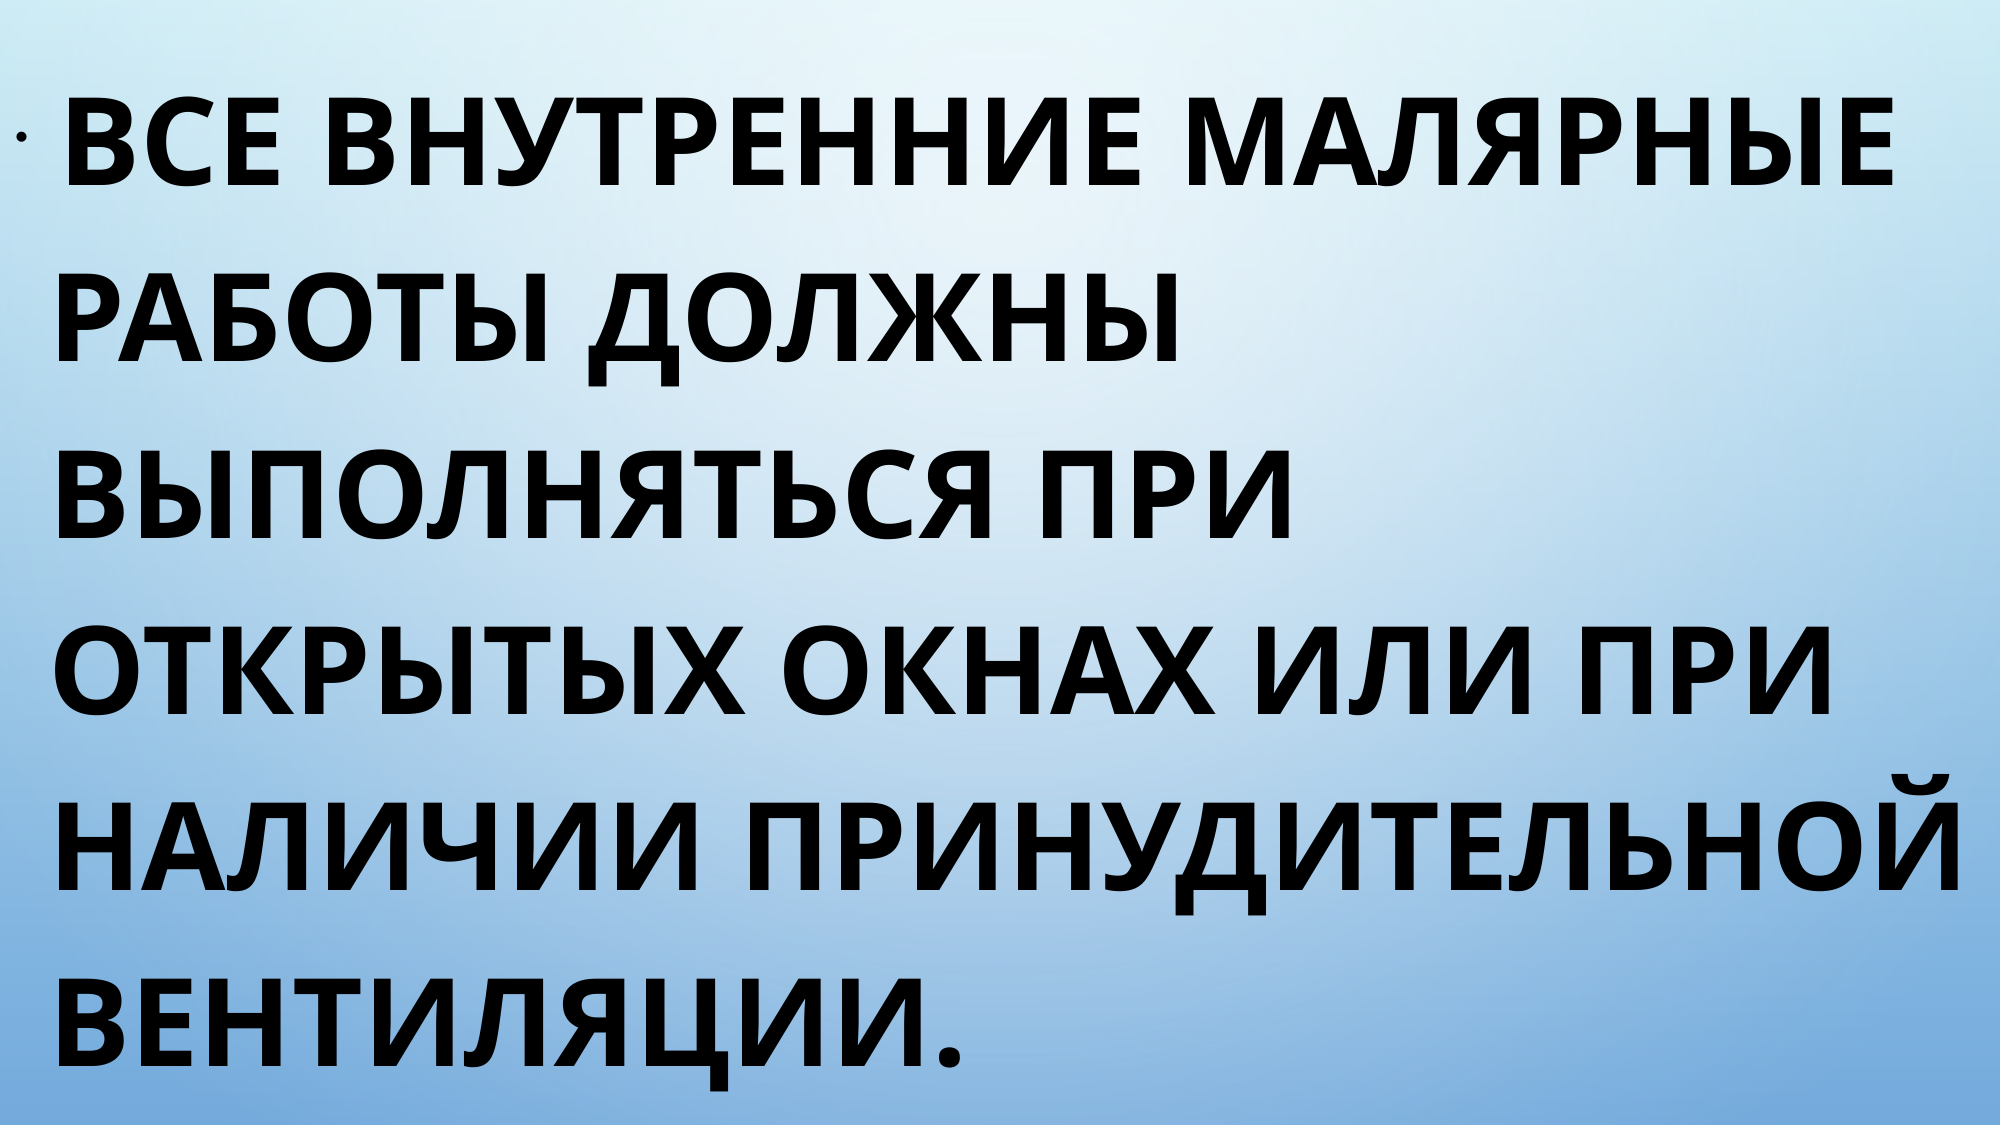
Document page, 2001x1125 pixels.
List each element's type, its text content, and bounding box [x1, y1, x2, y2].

list Все внутренние малярные работы должны выполняться при открытых окнах или при наличии принудительной вентиляции. [0, 0, 2000, 1125]
